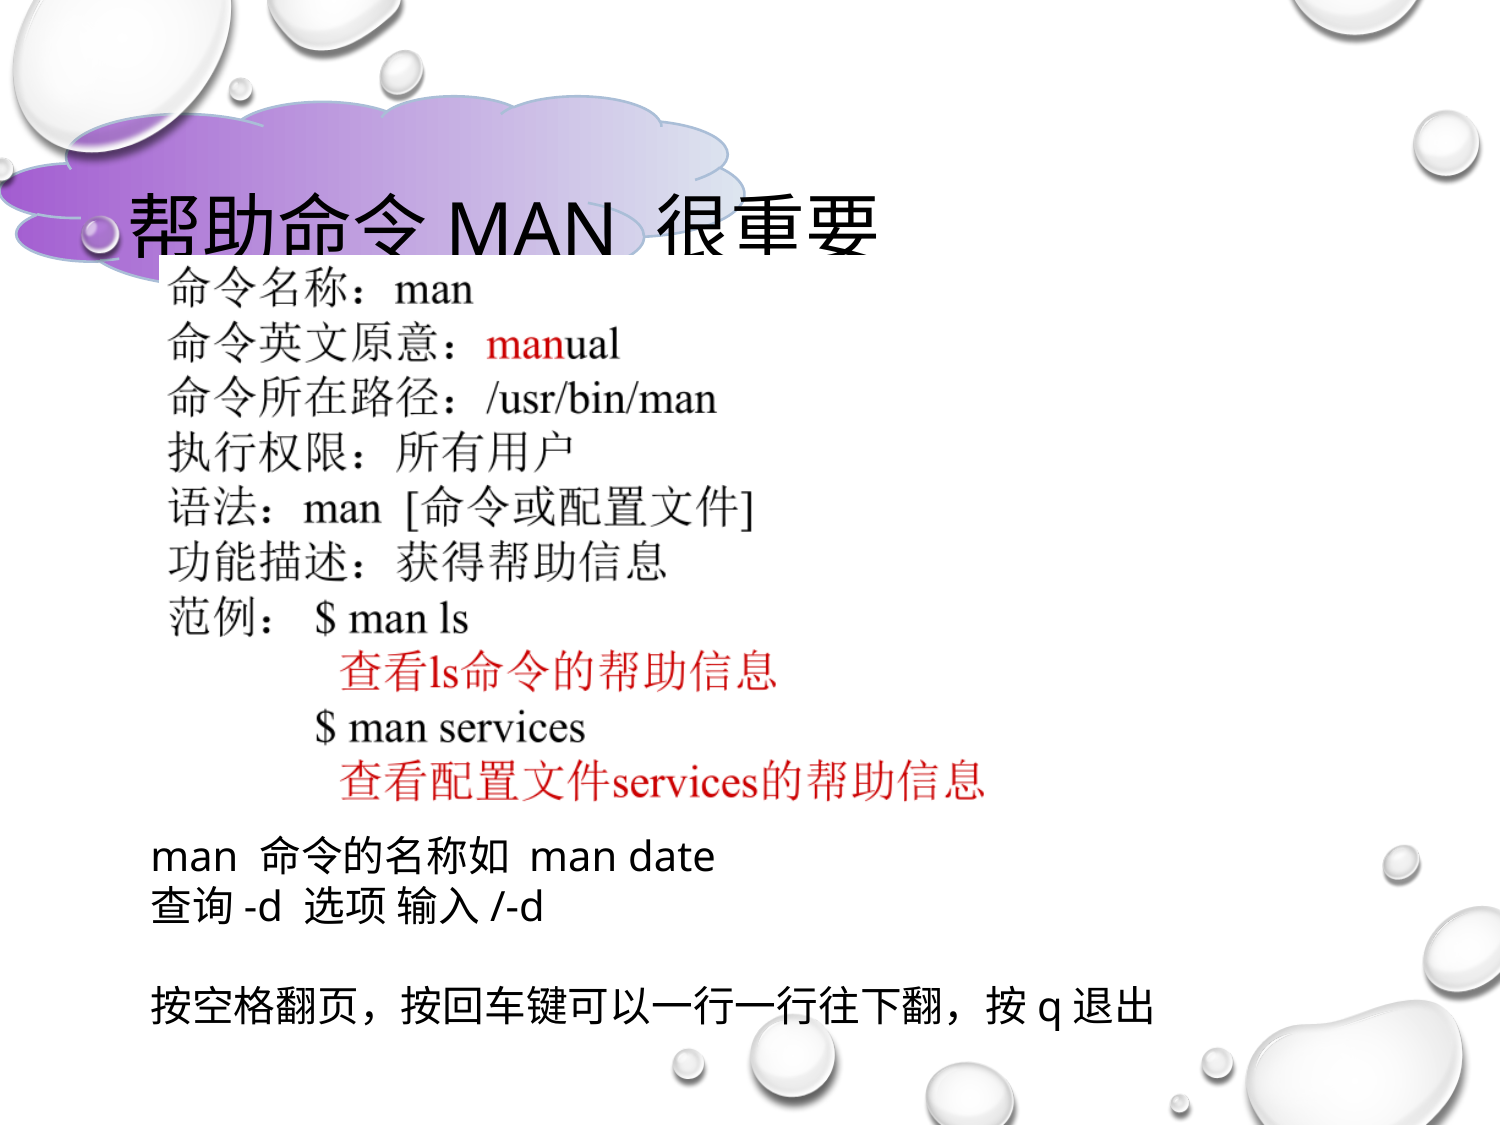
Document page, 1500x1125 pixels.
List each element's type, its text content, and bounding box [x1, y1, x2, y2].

title 帮助命令man 很重要 [112, 101, 1388, 364]
picture [0, 0, 1500, 1125]
text_box man 命令的名称如 man date 查询-d 选项 输入/-d 按空格翻页，按回车键可以一行一行往下翻，按q退出 [135, 822, 1187, 1038]
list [159, 255, 1001, 811]
